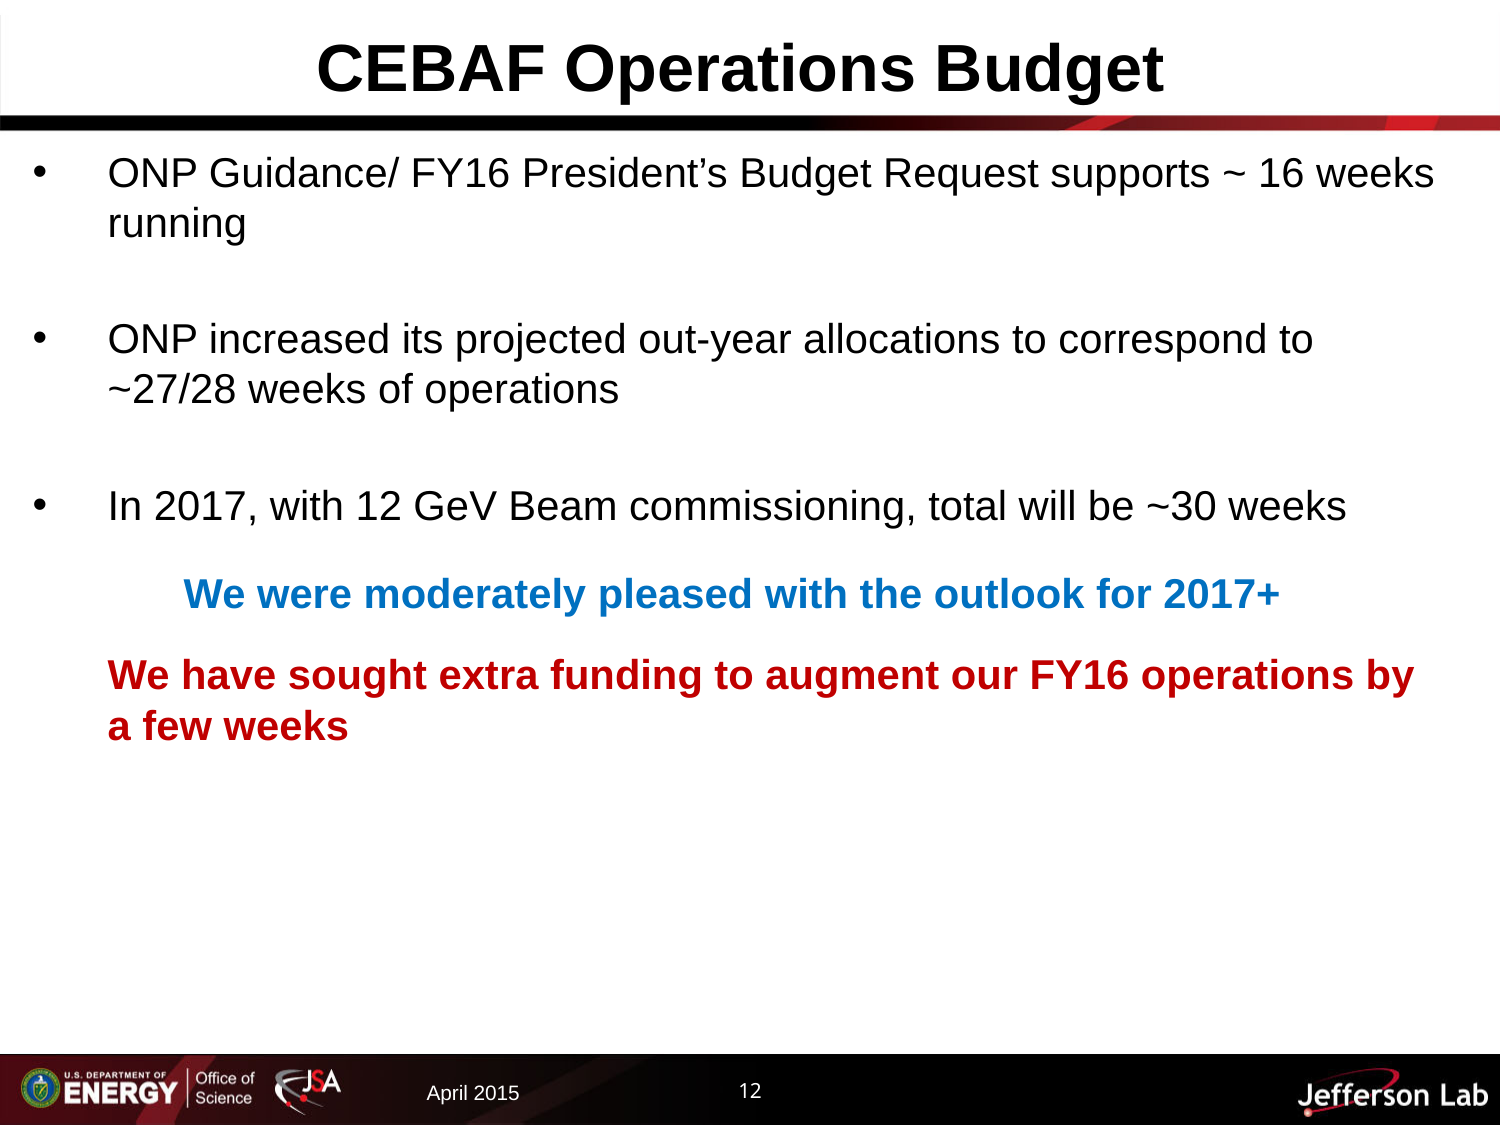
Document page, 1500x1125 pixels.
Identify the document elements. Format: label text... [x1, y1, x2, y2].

title CEBAF Operations Budget [75, 31, 1425, 98]
list ONP Guidance/ FY16 President’s Budget Request supports ~ 16 weeks running ONP increased its projected out-year allocations to correspond to ~27/28 weeks of operations In 2017, with 12 GeV Beam commissioning, total will be ~30 weeks We were moderately pleased with the outlook for 2017+ We have sought extra funding to augment our FY16 operations by a few weeks [17, 138, 1459, 1024]
picture [0, 0, 1500, 1125]
